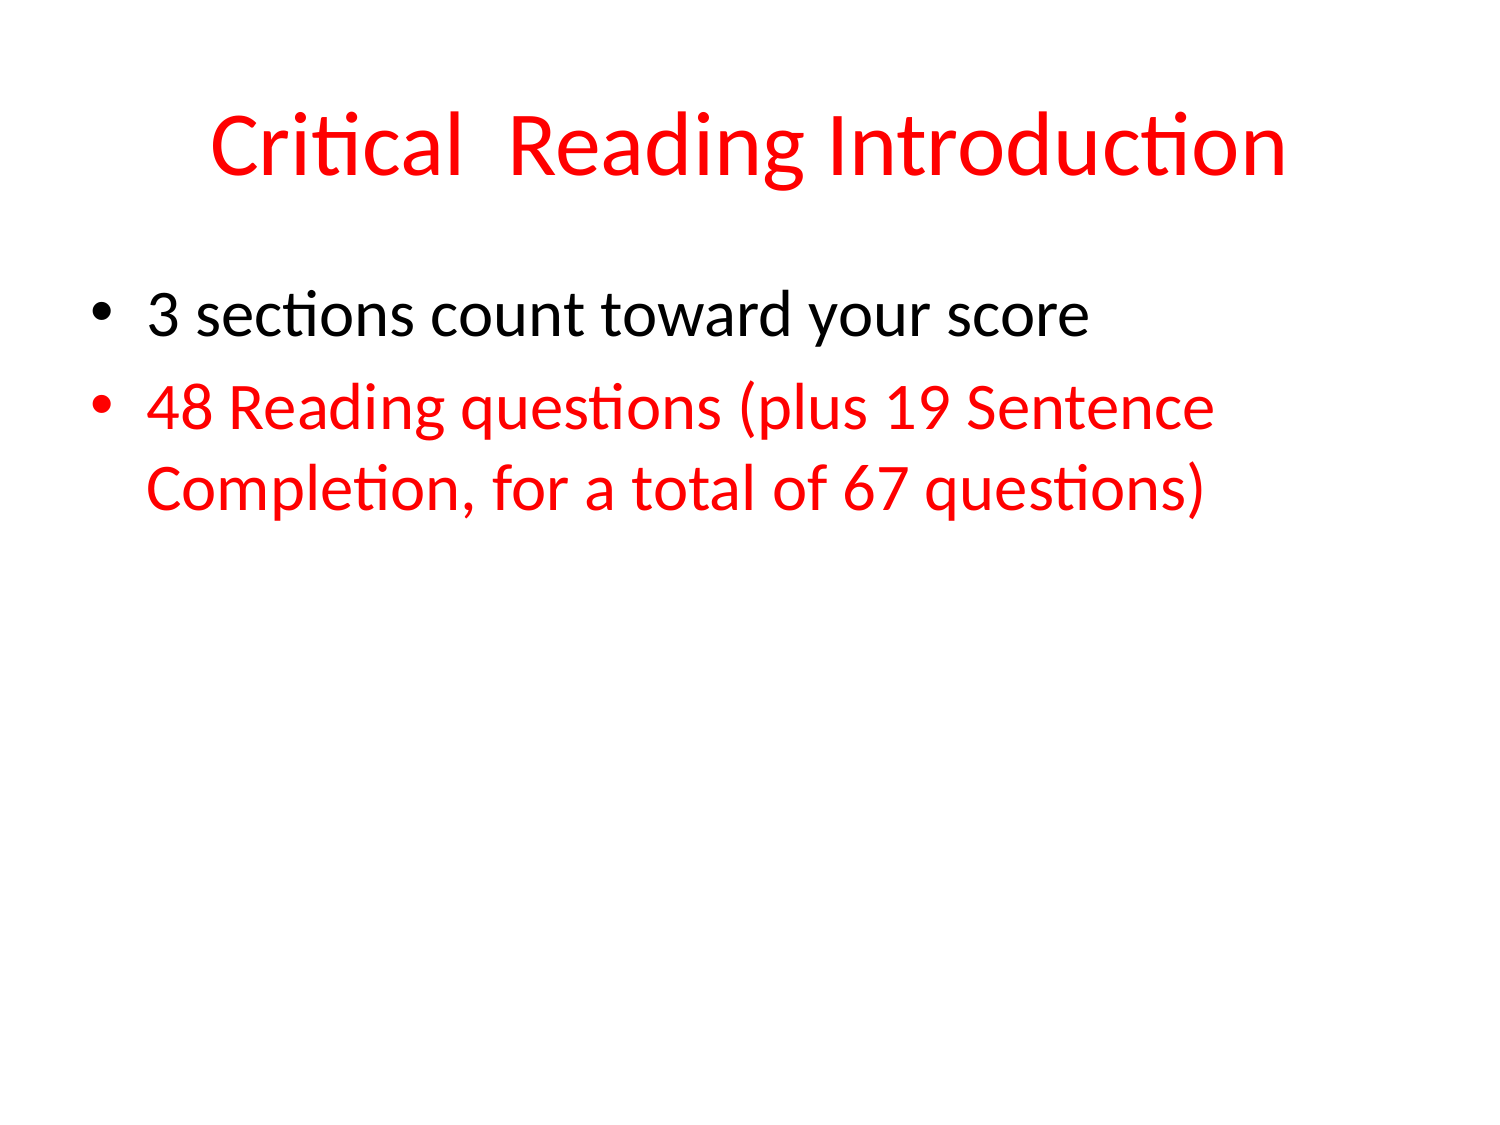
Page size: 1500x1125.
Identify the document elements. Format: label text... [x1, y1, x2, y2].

title Critical Reading Introduction [75, 45, 1425, 233]
list 3 sections count toward your score 48 Reading questions (plus 19 Sentence Completion, for a total of 67 questions) [75, 262, 1425, 1005]
